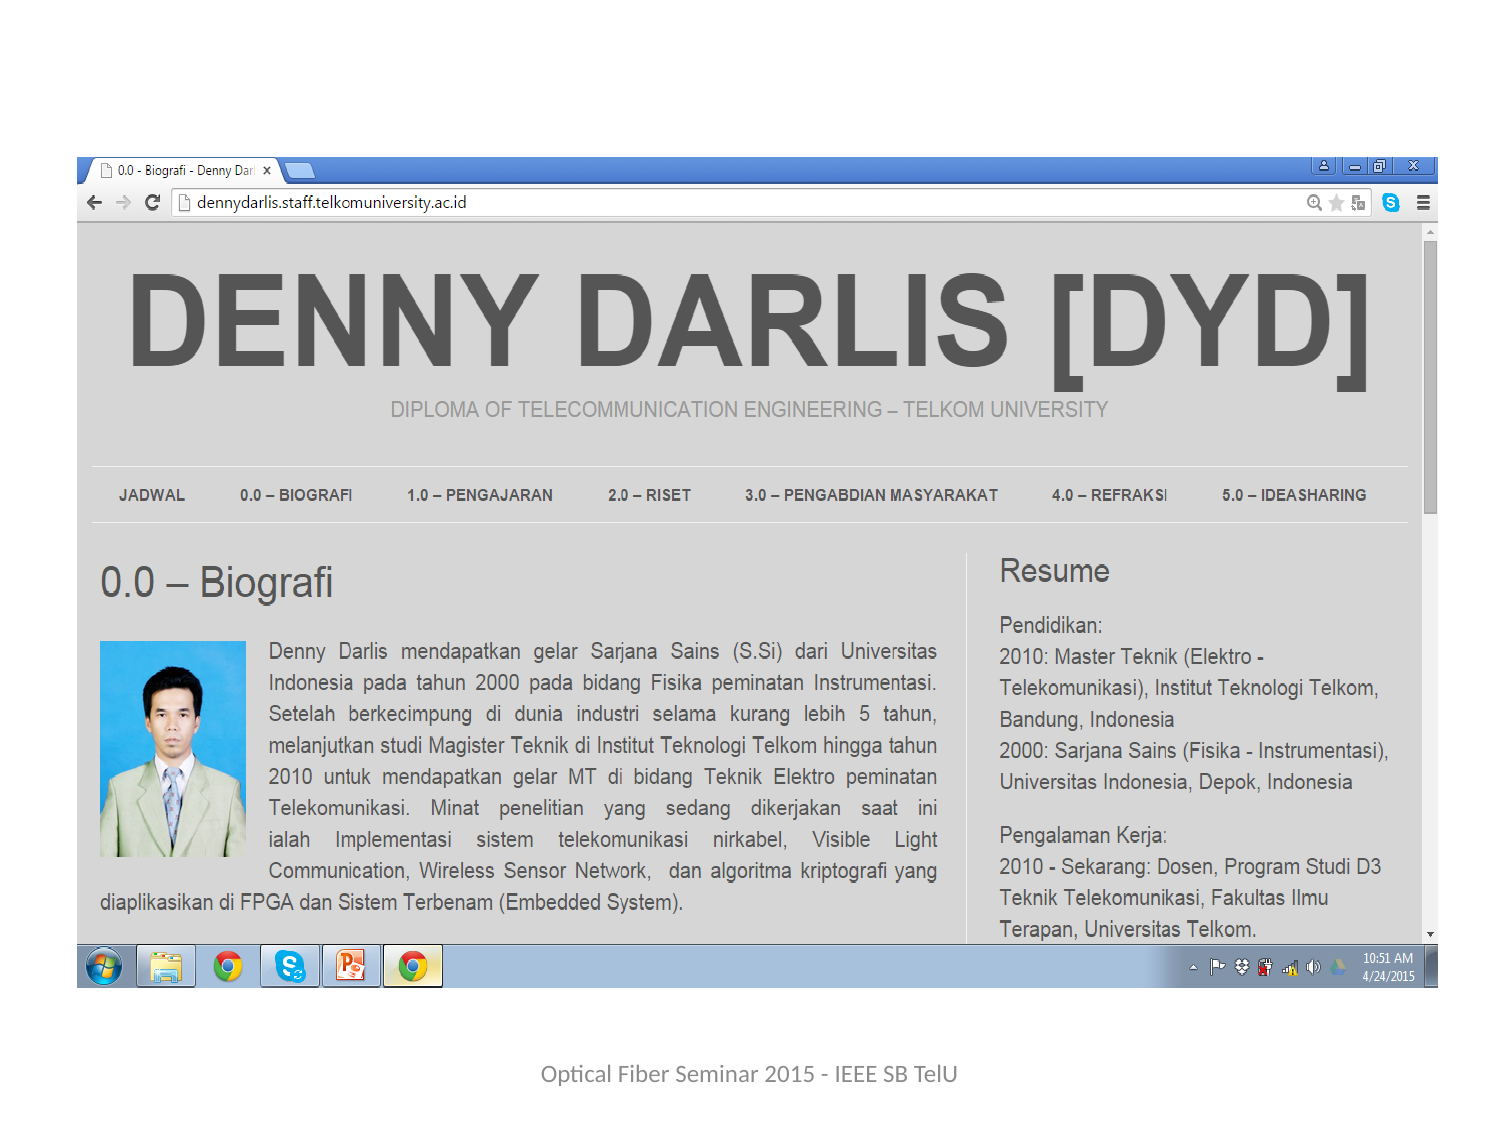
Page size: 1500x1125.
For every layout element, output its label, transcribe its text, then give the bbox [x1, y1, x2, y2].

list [77, 156, 1438, 988]
footer Optical Fiber Seminar 2015 - IEEE SB TelU [512, 1042, 988, 1103]
